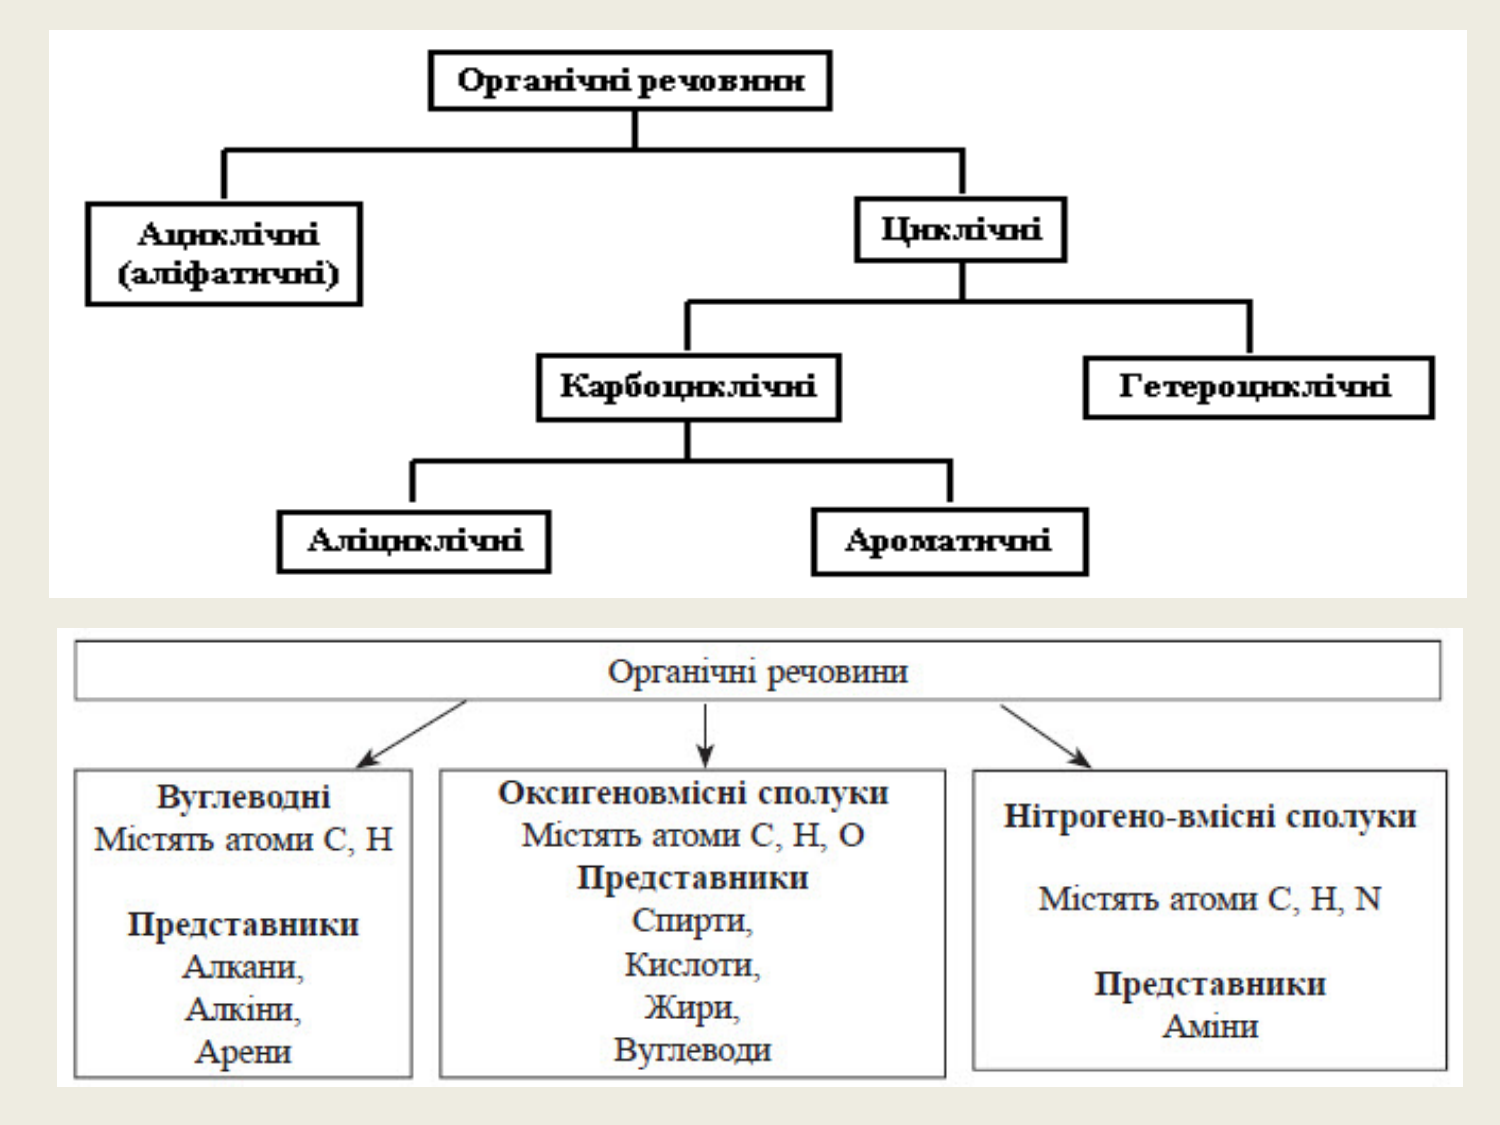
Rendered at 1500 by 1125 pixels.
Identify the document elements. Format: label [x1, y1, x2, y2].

picture [56, 627, 1463, 1087]
list [49, 30, 1467, 599]
